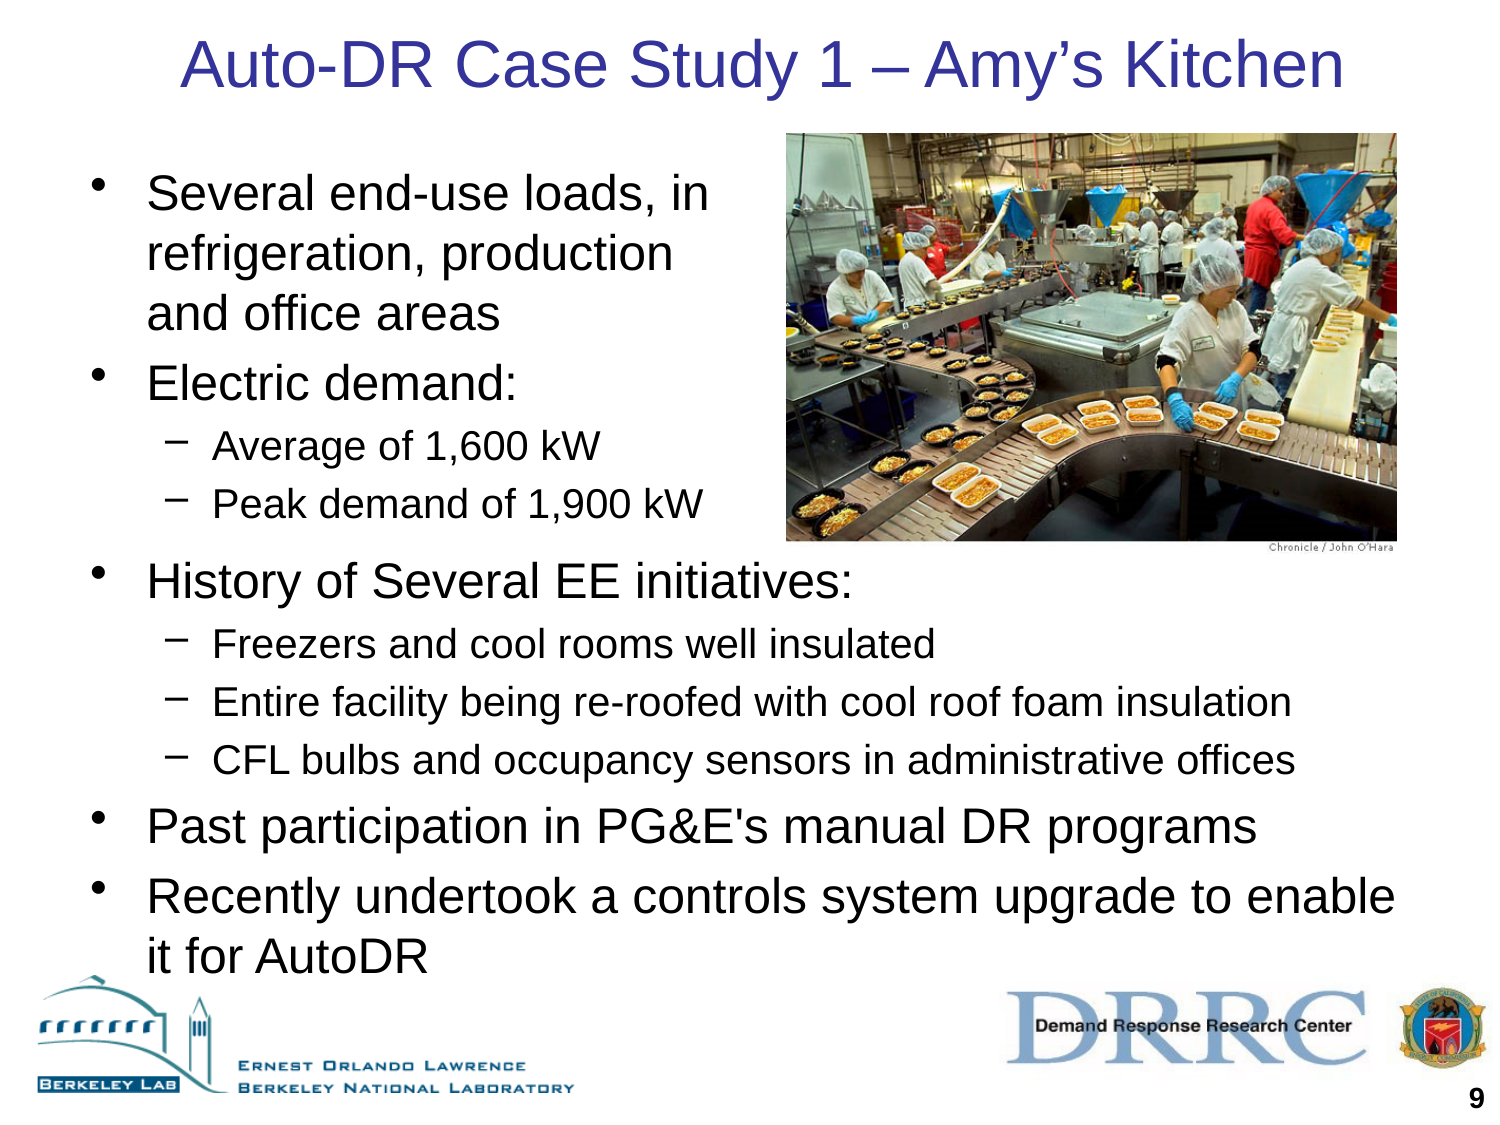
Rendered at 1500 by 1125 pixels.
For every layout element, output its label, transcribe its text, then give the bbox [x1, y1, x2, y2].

list Several end-use loads, in refrigeration, production and office areas Electric demand: Average of 1,600 kW Peak demand of 1,900 kW [74, 152, 781, 466]
picture [999, 974, 1500, 1082]
slide_number 9 [1149, 1071, 1500, 1125]
picture [37, 975, 575, 1093]
title Auto-DR Case Study 1 – Amy’s Kitchen [121, 0, 1406, 122]
picture [786, 133, 1397, 554]
text_box History of Several EE initiatives: Freezers and cool rooms well insulated Entire facility being re-roofed with cool roof foam insulation CFL bulbs and occupancy sensors in administrative offices Past participation in PG&E's manual DR programs Recently undertook a controls system upgrade to enable it for AutoDR [74, 540, 1438, 1029]
